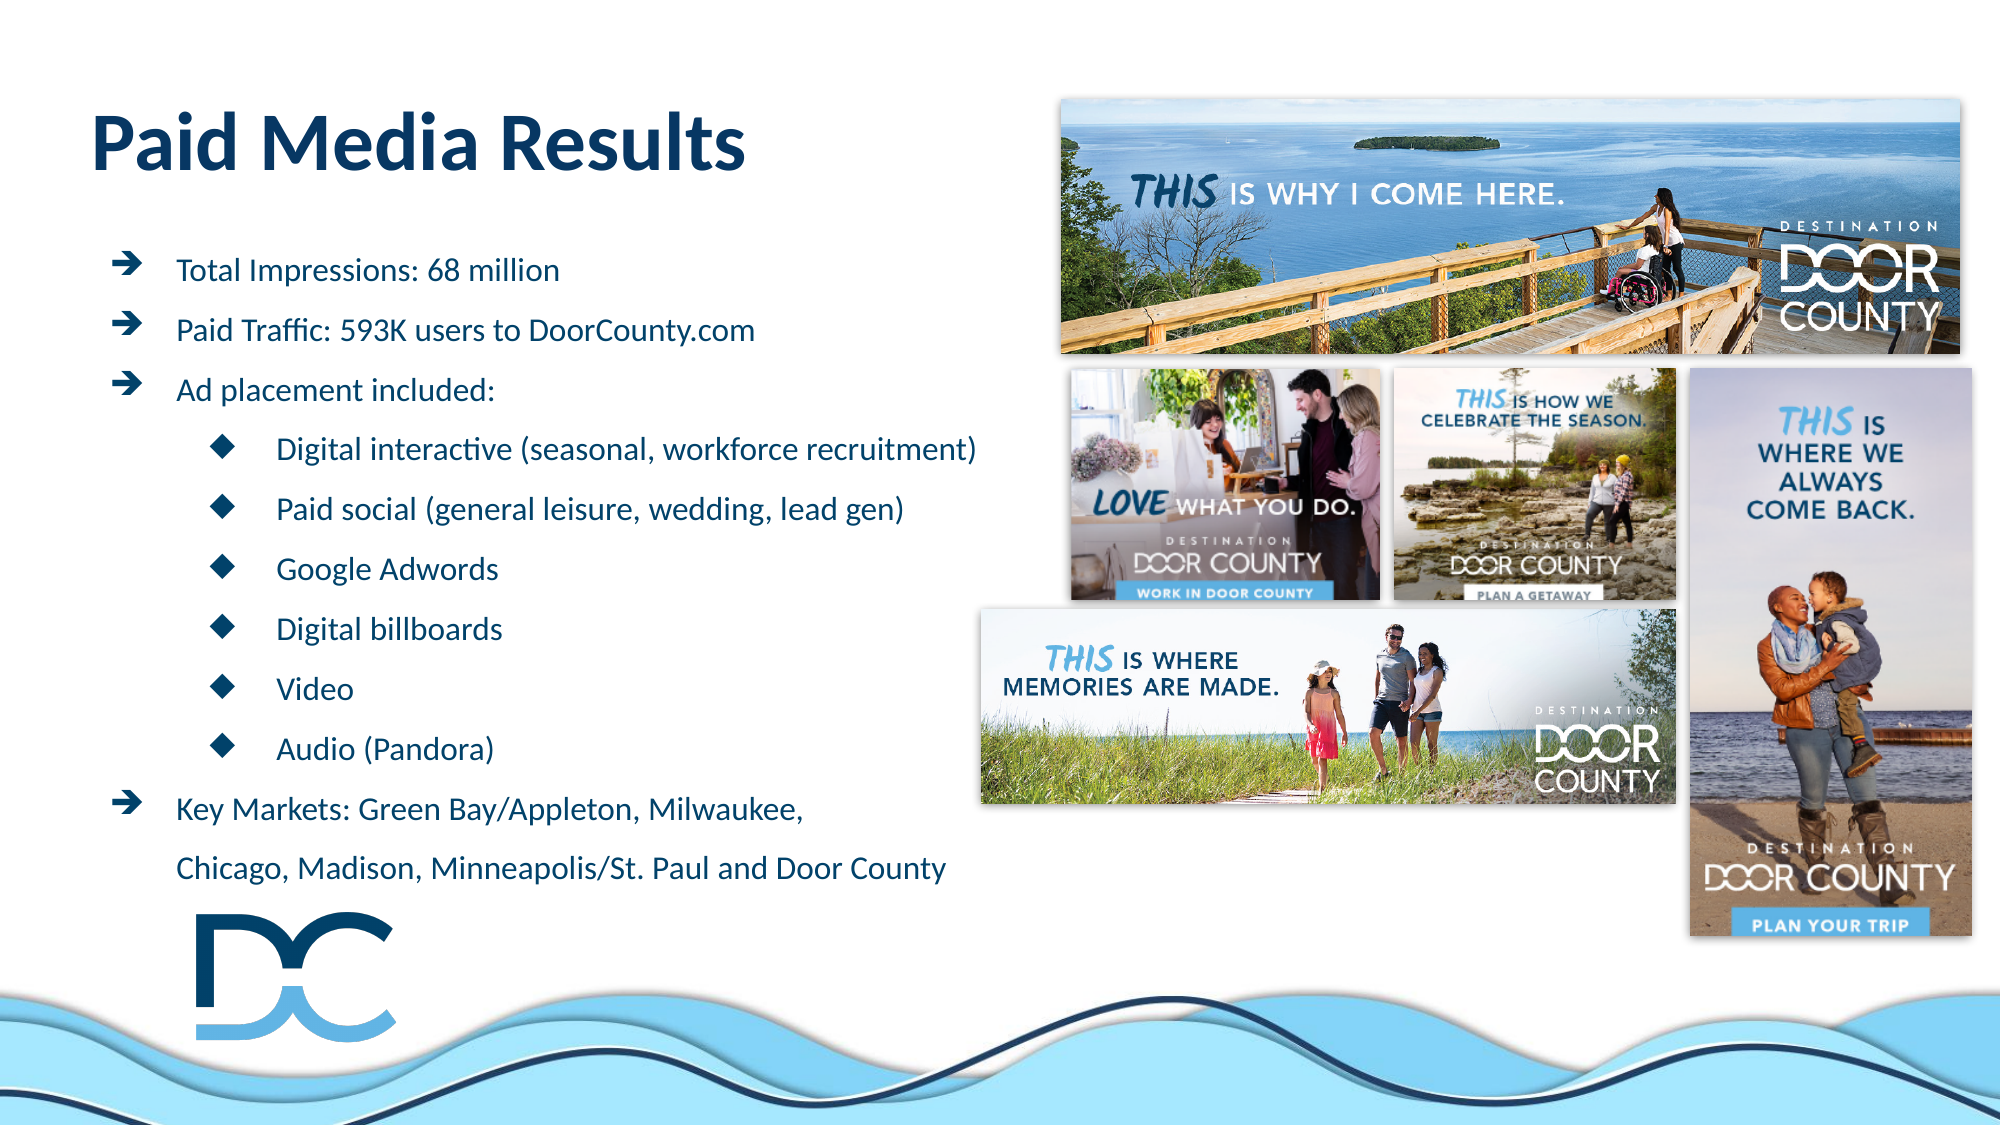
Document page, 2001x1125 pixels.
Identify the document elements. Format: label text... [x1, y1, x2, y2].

picture [1394, 368, 1676, 600]
picture [1061, 99, 1961, 354]
text_box Total Impressions: 68 million Paid Traffic: 593K users to DoorCounty.com Ad placement included: Digital interactive (seasonal, workforce recruitment) Paid social (general leisure, wedding, lead gen) Google Adwords Digital billboards Video Audio (Pandora) Key Markets: Green Bay/Appleton, Milwaukee, Chicago, Madison, Minneapolis/St. Paul and Door County [56, 207, 1252, 907]
picture [1071, 368, 1380, 600]
text_box Paid Media Results [71, 66, 2000, 207]
picture [1690, 368, 1972, 936]
picture [981, 609, 1676, 804]
picture [0, 911, 2000, 1125]
